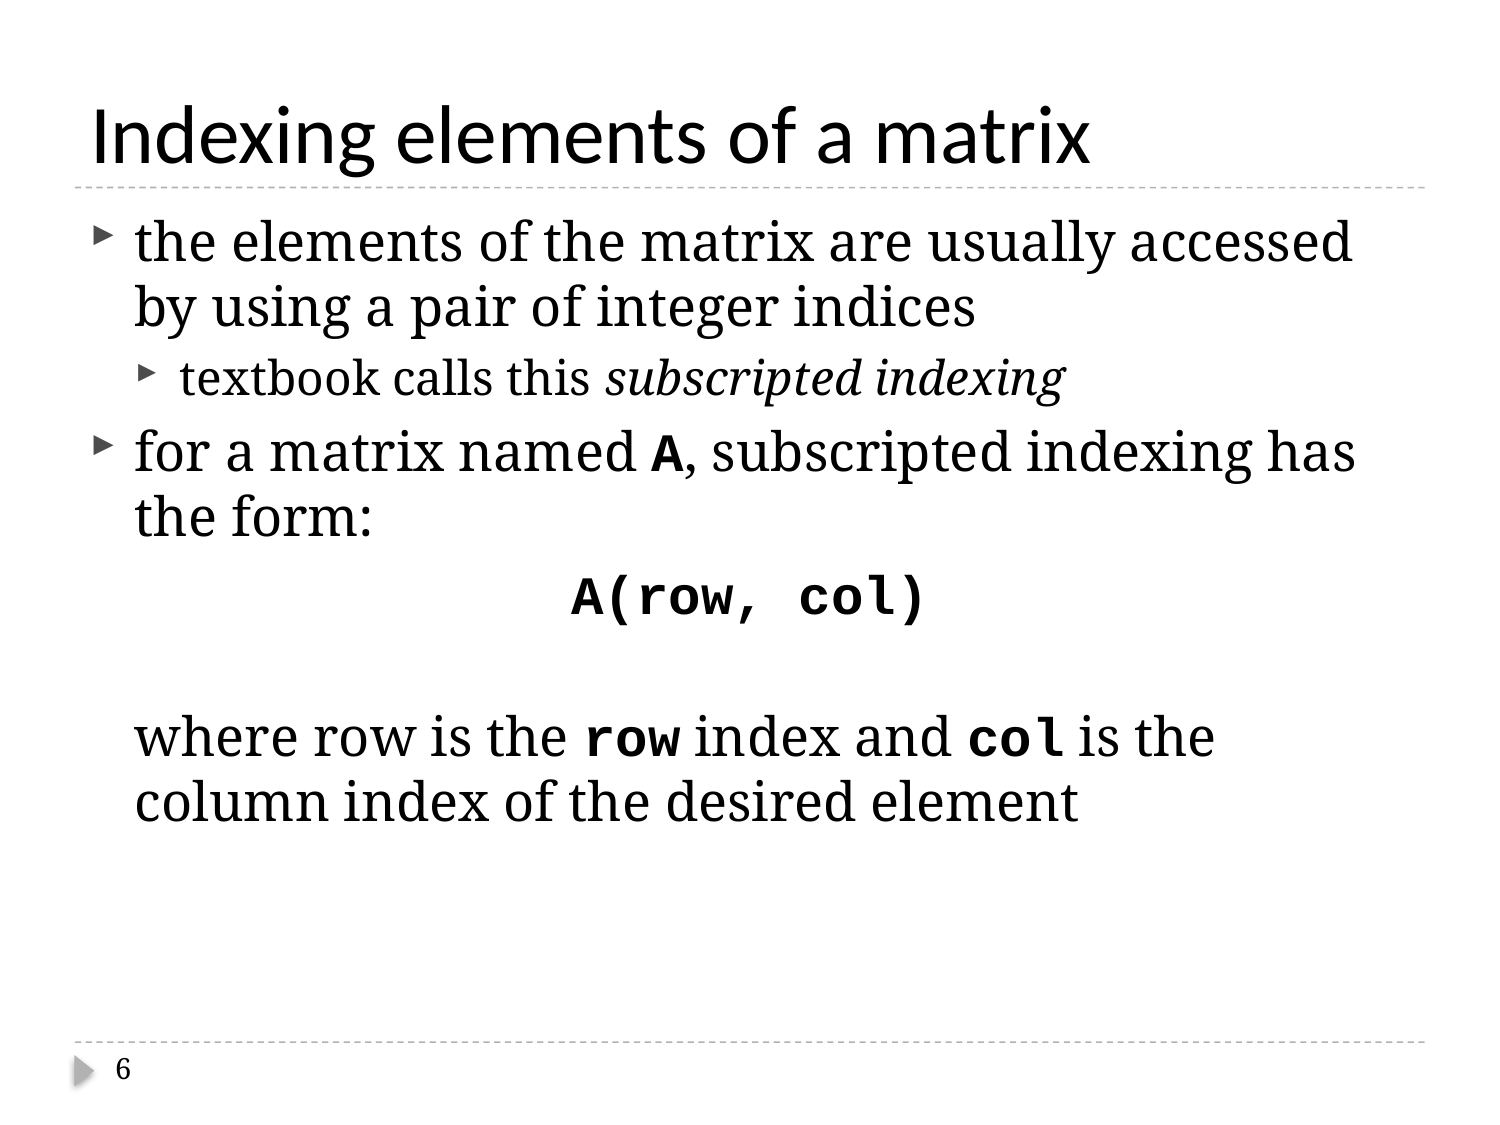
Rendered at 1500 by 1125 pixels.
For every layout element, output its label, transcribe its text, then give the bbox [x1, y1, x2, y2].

slide_number 6 [100, 1042, 426, 1103]
list the elements of the matrix are usually accessed by using a pair of integer indices textbook calls this subscripted indexing for a matrix named A, subscripted indexing has the form: A(row, col) where row is the row index and col is the column index of the desired element [74, 199, 1426, 1011]
title Indexing elements of a matrix [74, 24, 1426, 188]
